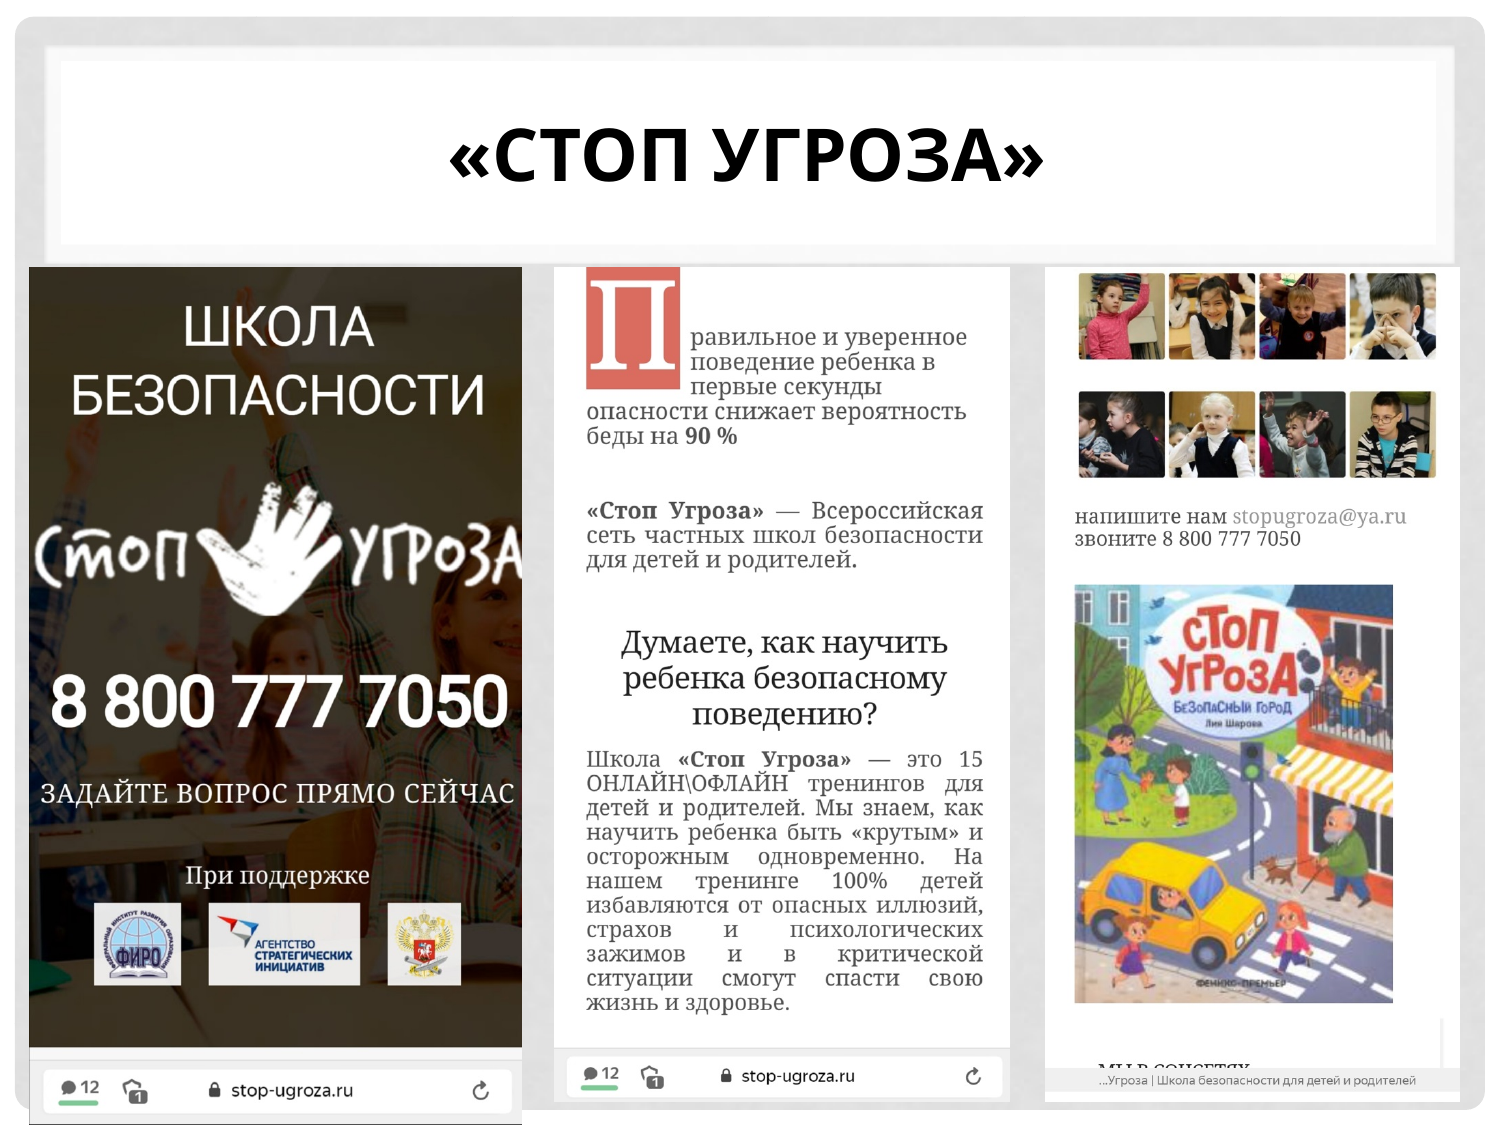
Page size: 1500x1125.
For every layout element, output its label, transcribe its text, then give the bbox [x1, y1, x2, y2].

picture [1045, 266, 1461, 1102]
title «СТОП УГРОЗА» [69, 66, 1425, 238]
picture [29, 266, 522, 1125]
picture [554, 266, 1010, 1102]
